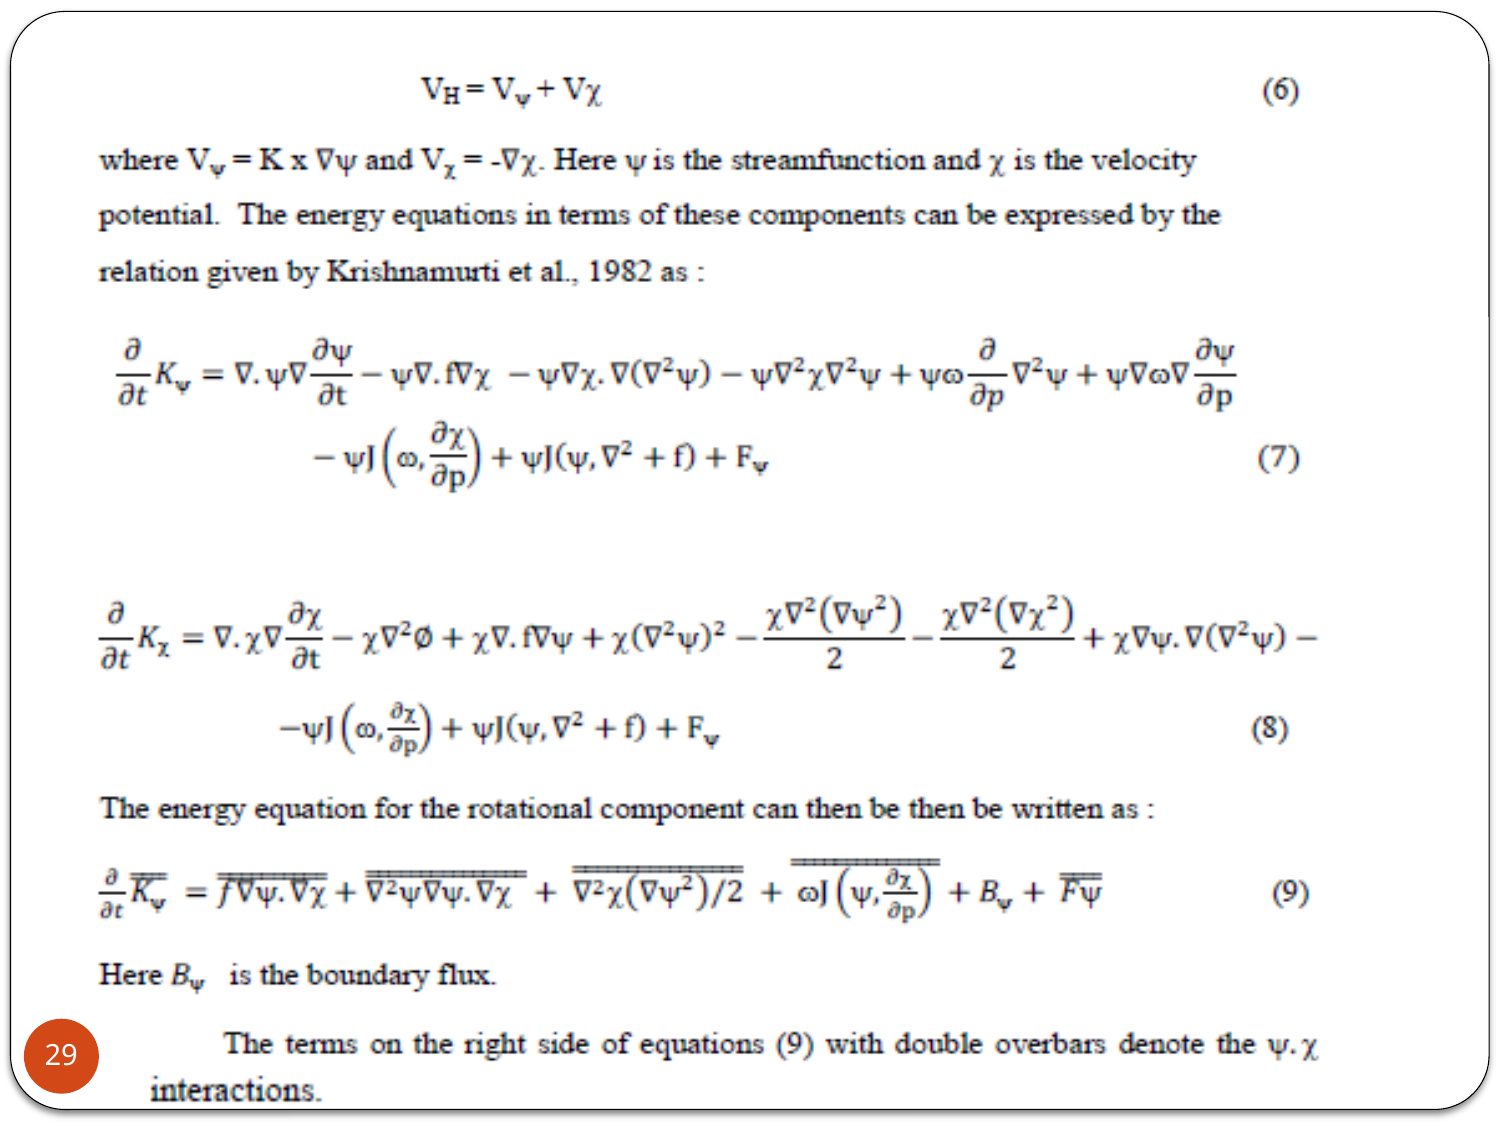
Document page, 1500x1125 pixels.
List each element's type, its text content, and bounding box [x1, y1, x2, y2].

slide_number 29 [23, 1018, 57, 1094]
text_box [62, 37, 1424, 1105]
